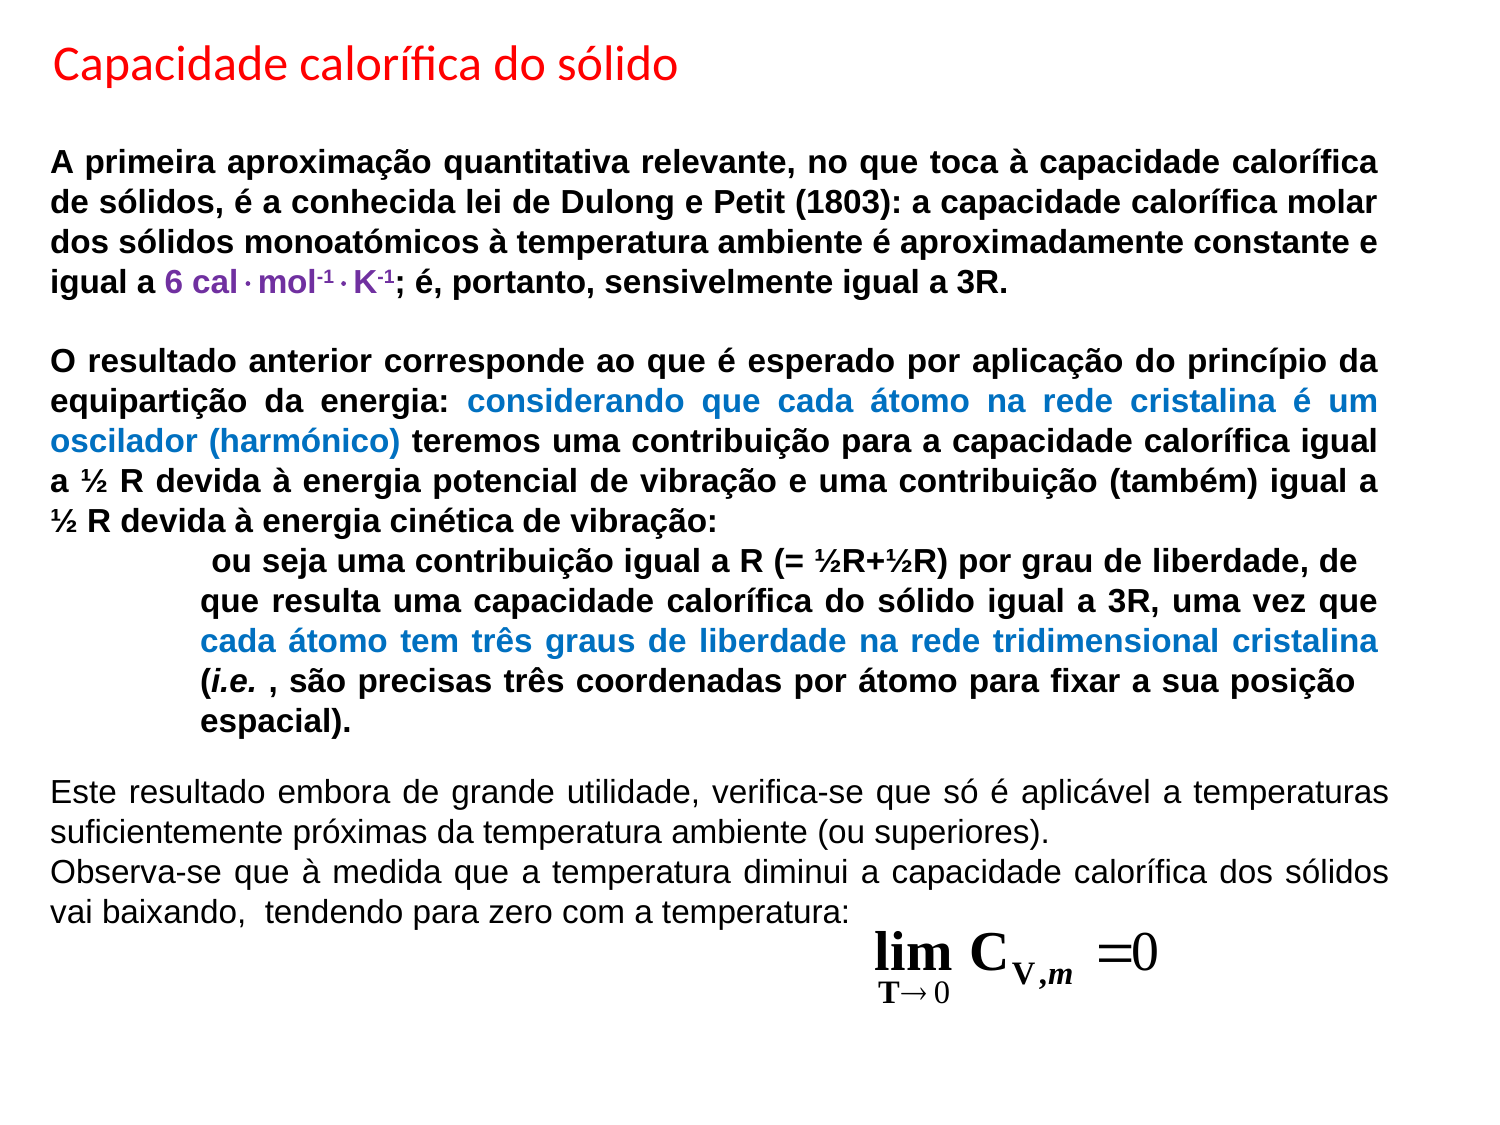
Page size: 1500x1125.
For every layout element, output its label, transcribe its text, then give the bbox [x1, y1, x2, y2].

text_box A primeira aproximação quantitativa relevante, no que toca à capacidade calorífica de sólidos, é a conhecida lei de Dulong e Petit (1803): a capacidade calorífica molar dos sólidos monoatómicos à temperatura ambiente é aproximadamente constante e igual a 6 calmol-1K-1; é, portanto, sensivelmente igual a 3R. O resultado anterior corresponde ao que é esperado por aplicação do princípio da equipartição da energia: considerando que cada átomo na rede cristalina é um oscilador (harmónico) teremos uma contribuição para a capacidade calorífica igual a ½ R devida à energia potencial de vibração e uma contribuição (também) igual a ½ R devida à energia cinética de vibração: ou seja uma contribuição igual a R (= ½R+½R) por grau de liberdade, de que resulta uma capacidade calorífica do sólido igual a 3R, uma vez que cada átomo tem três graus de liberdade na rede tridimensional cristalina (i.e. , são precisas três coordenadas por átomo para fixar a sua posição espacial). [35, 132, 1395, 747]
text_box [866, 913, 1170, 1018]
text_box Este resultado embora de grande utilidade, verifica-se que só é aplicável a temperaturas suficientemente próximas da temperatura ambiente (ou superiores). Observa-se que à medida que a temperatura diminui a capacidade calorífica dos sólidos vai baixando, tendendo para zero com a temperatura: [35, 762, 1407, 938]
text_box Capacidade calorífica do sólido [38, 23, 705, 132]
